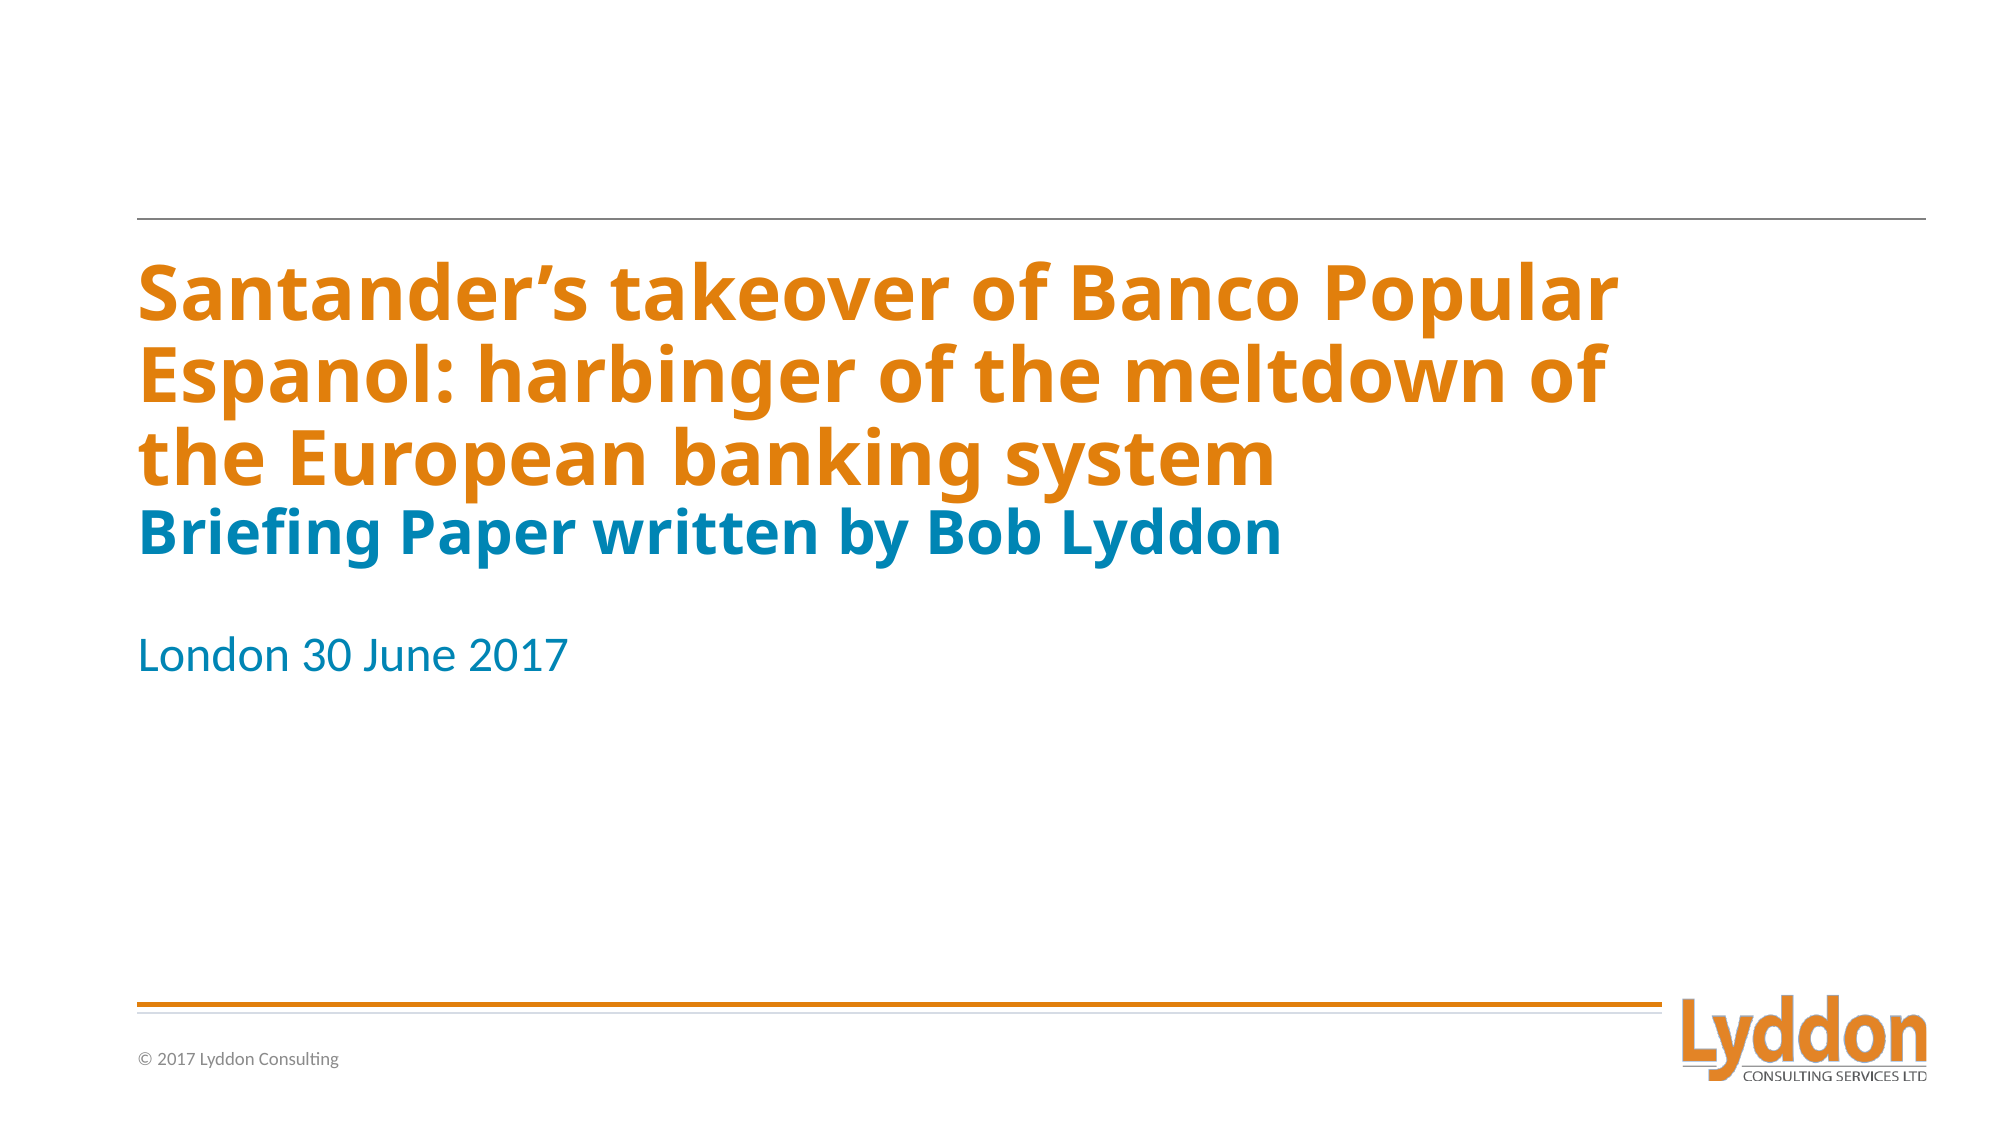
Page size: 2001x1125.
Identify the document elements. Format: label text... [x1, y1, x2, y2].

subtitle London 30 June 2017 [137, 628, 1638, 863]
title Santander’s takeover of Banco Popular Espanol: harbinger of the meltdown of the European banking system Briefing Paper written by Bob Lyddon [137, 184, 1638, 576]
